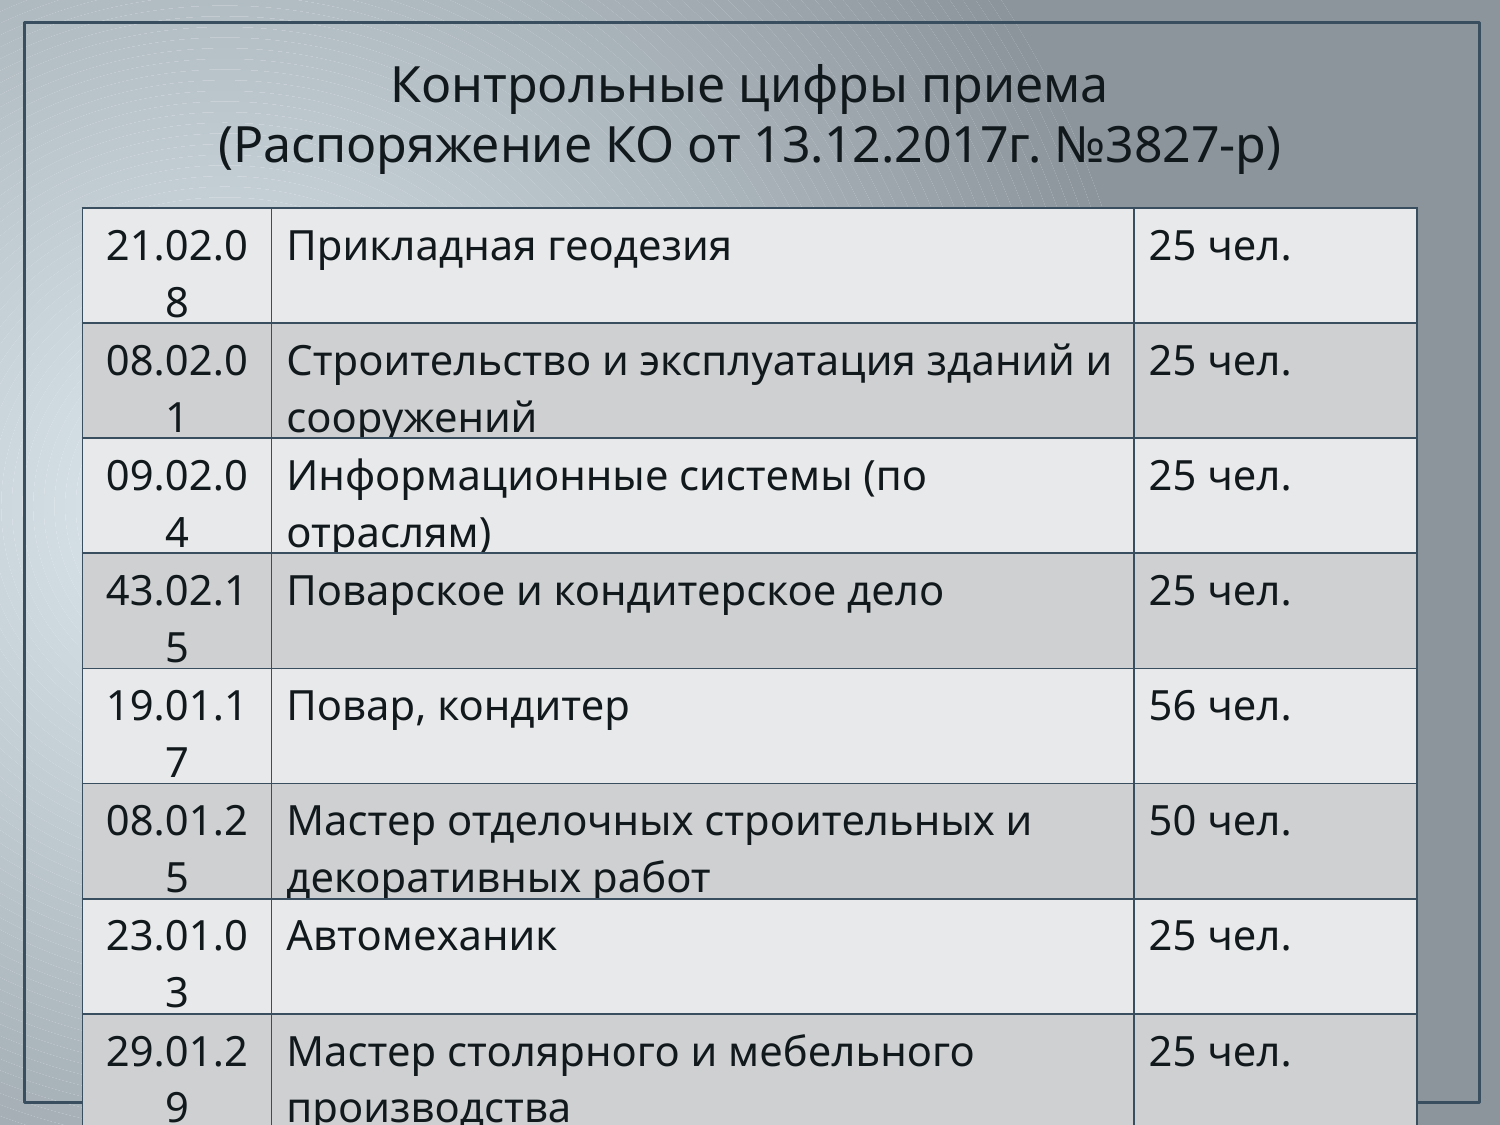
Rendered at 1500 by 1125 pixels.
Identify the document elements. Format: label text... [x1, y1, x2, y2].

table_cell 25 чел. [1135, 1015, 1416, 1125]
table_cell Поварское и кондитерское дело [272, 554, 1133, 668]
table_cell Автомеханик [272, 900, 1133, 1013]
table_cell 25 чел. [1135, 554, 1416, 668]
table_cell 23.01.03 [83, 900, 271, 1013]
table_cell 29.01.29 [83, 1015, 271, 1125]
table_cell 56 чел. [1135, 669, 1416, 783]
table_cell Мастер столярного и мебельного производства [272, 1015, 1133, 1125]
table_cell 25 чел. [1135, 324, 1416, 437]
table_cell 08.02.01 [83, 324, 271, 437]
table_cell Строительство и эксплуатация зданий и сооружений [272, 324, 1133, 437]
table_cell 09.02.04 [83, 439, 271, 552]
table_cell Мастер отделочных строительных и декоративных работ [272, 784, 1133, 898]
table_header Прикладная геодезия [272, 209, 1133, 322]
table_cell Информационные системы (по отраслям) [272, 439, 1133, 552]
table_cell 43.02.15 [83, 554, 271, 668]
table_cell 19.01.17 [83, 669, 271, 783]
table_cell Повар, кондитер [272, 669, 1133, 783]
text_box Контрольные цифры приема (Распоряжение КО от 13.12.2017г. №3827-р) [29, 45, 1471, 181]
table_cell 25 чел. [1135, 900, 1416, 1013]
table_cell 25 чел. [1135, 439, 1416, 552]
table_header 25 чел. [1135, 209, 1416, 322]
table_cell 50 чел. [1135, 784, 1416, 898]
table_cell 08.01.25 [83, 784, 271, 898]
table_header 21.02.08 [83, 209, 271, 322]
